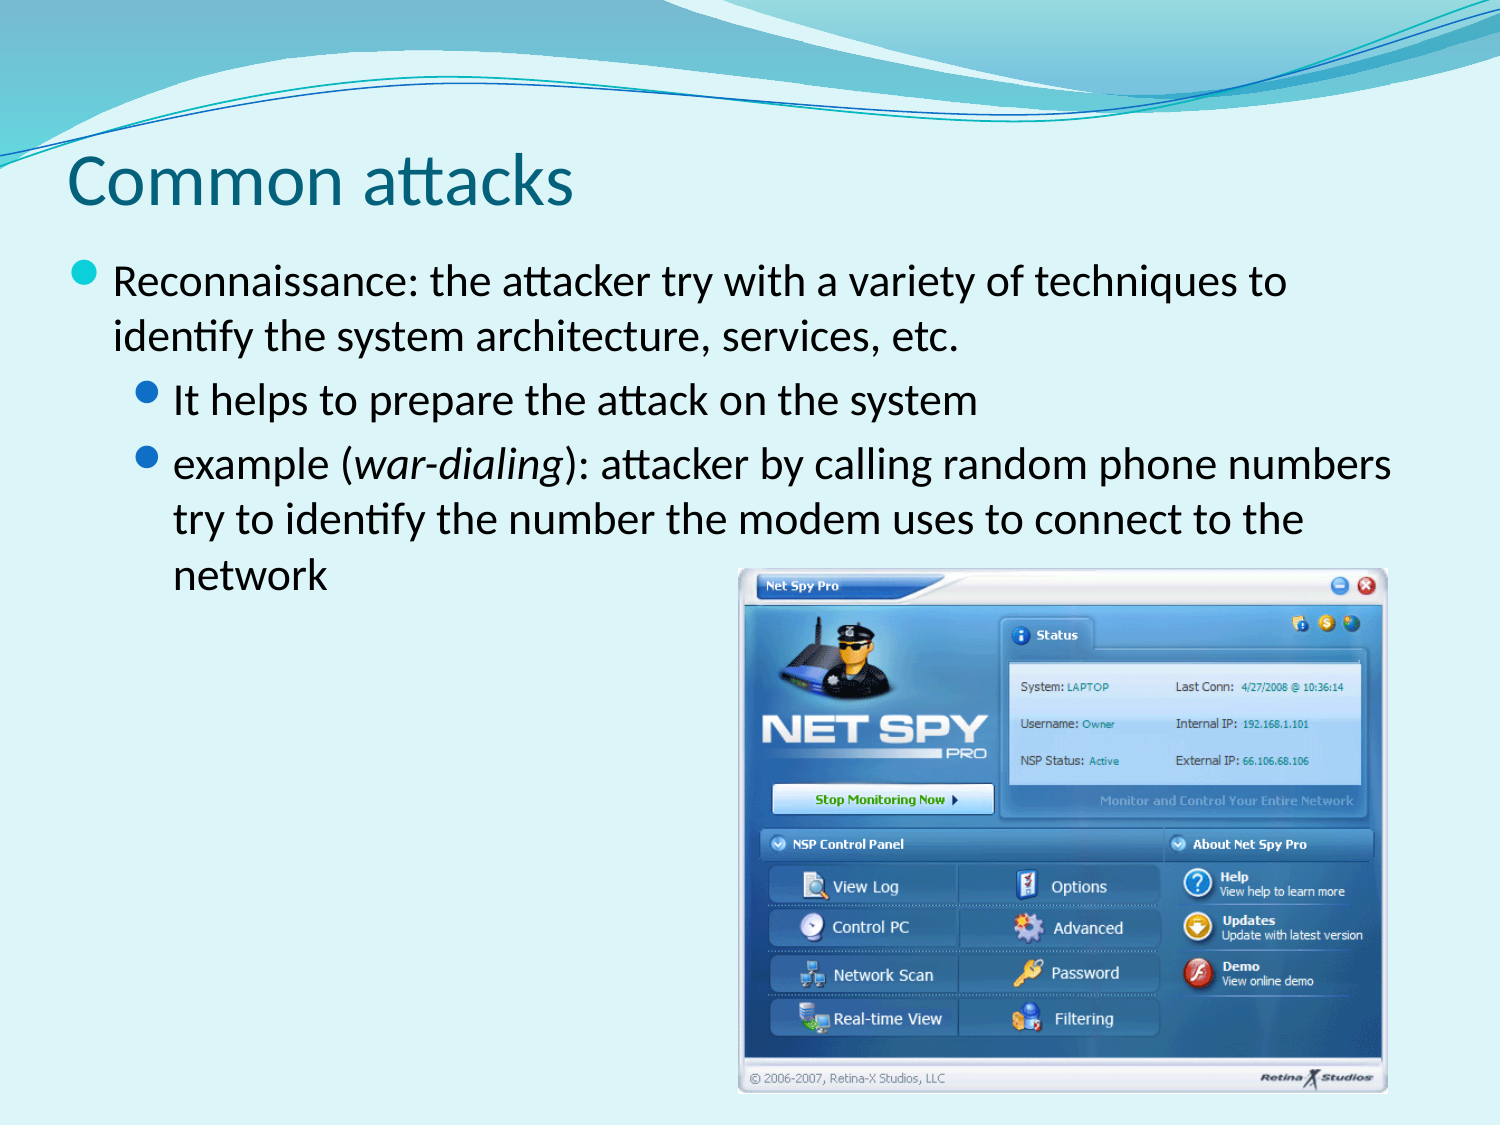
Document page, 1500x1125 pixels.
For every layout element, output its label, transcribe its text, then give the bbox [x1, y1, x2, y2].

text_box Common attacks [67, 32, 1447, 221]
list Reconnaissance: the attacker try with a variety of techniques to identify the system architecture, services, etc. It helps to prepare the attack on the system example (war-dialing): attacker by calling random phone numbers try to identify the number the modem uses to connect to the network [53, 243, 1436, 965]
picture [737, 568, 1389, 1094]
